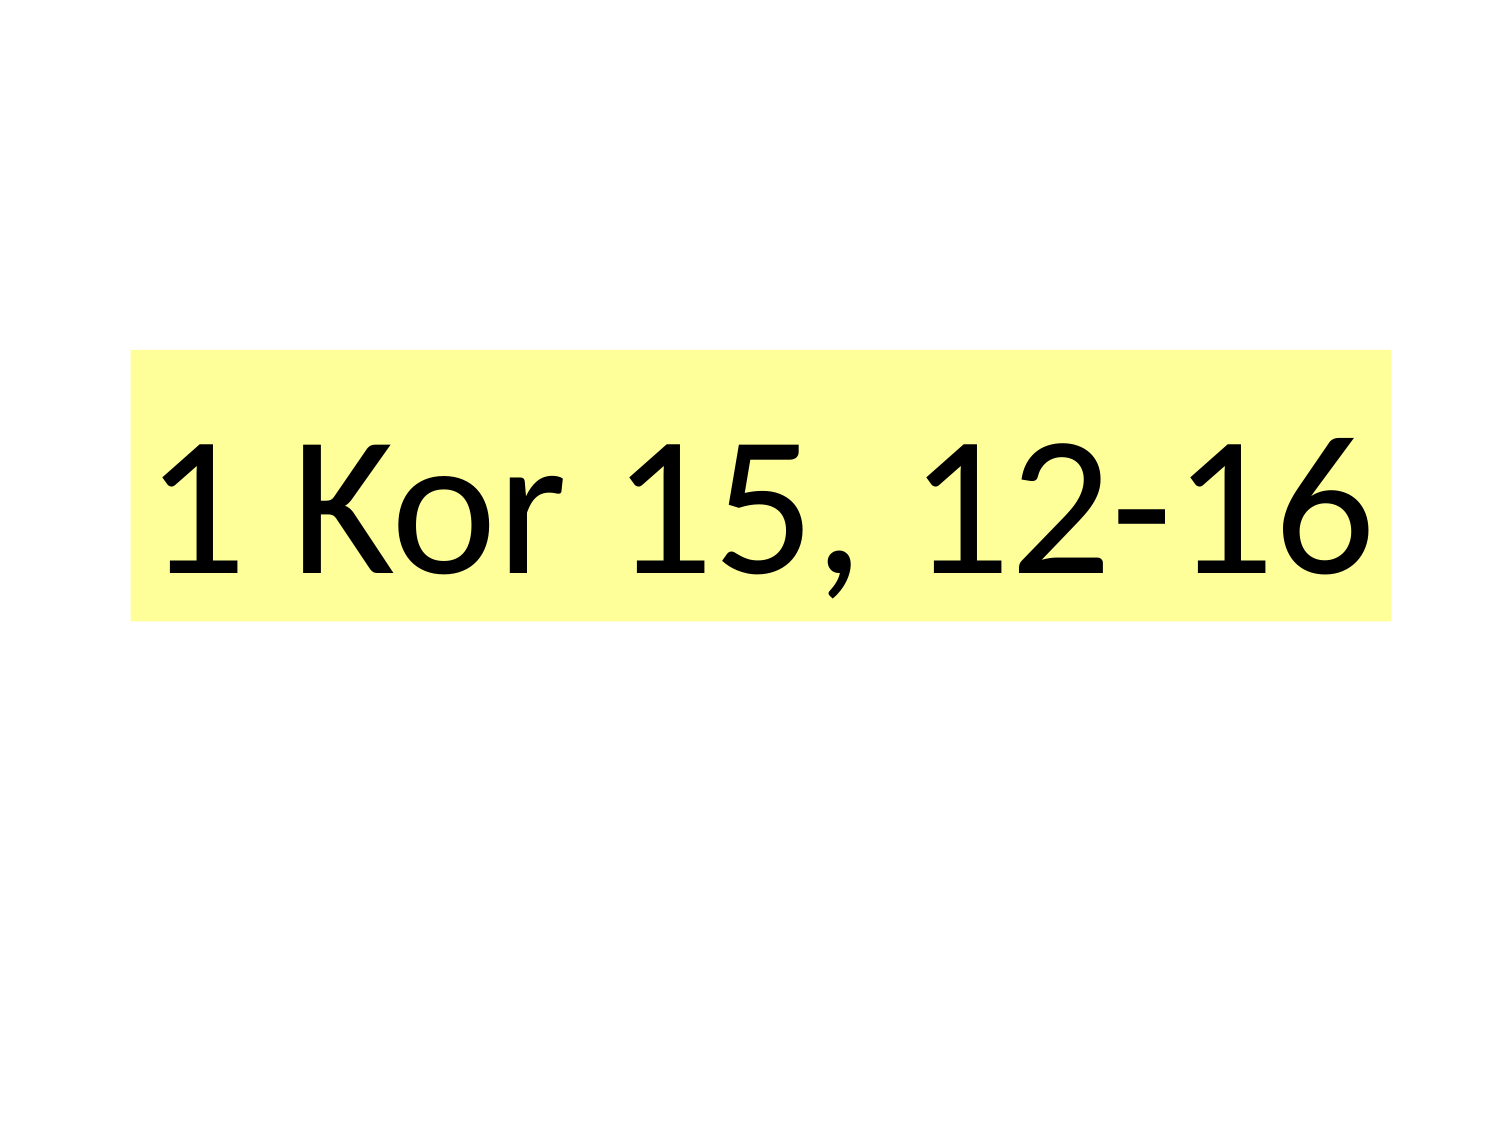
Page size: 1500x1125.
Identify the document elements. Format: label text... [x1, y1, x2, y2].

text_box 1 Kor 15, 12-16 [130, 349, 1392, 622]
